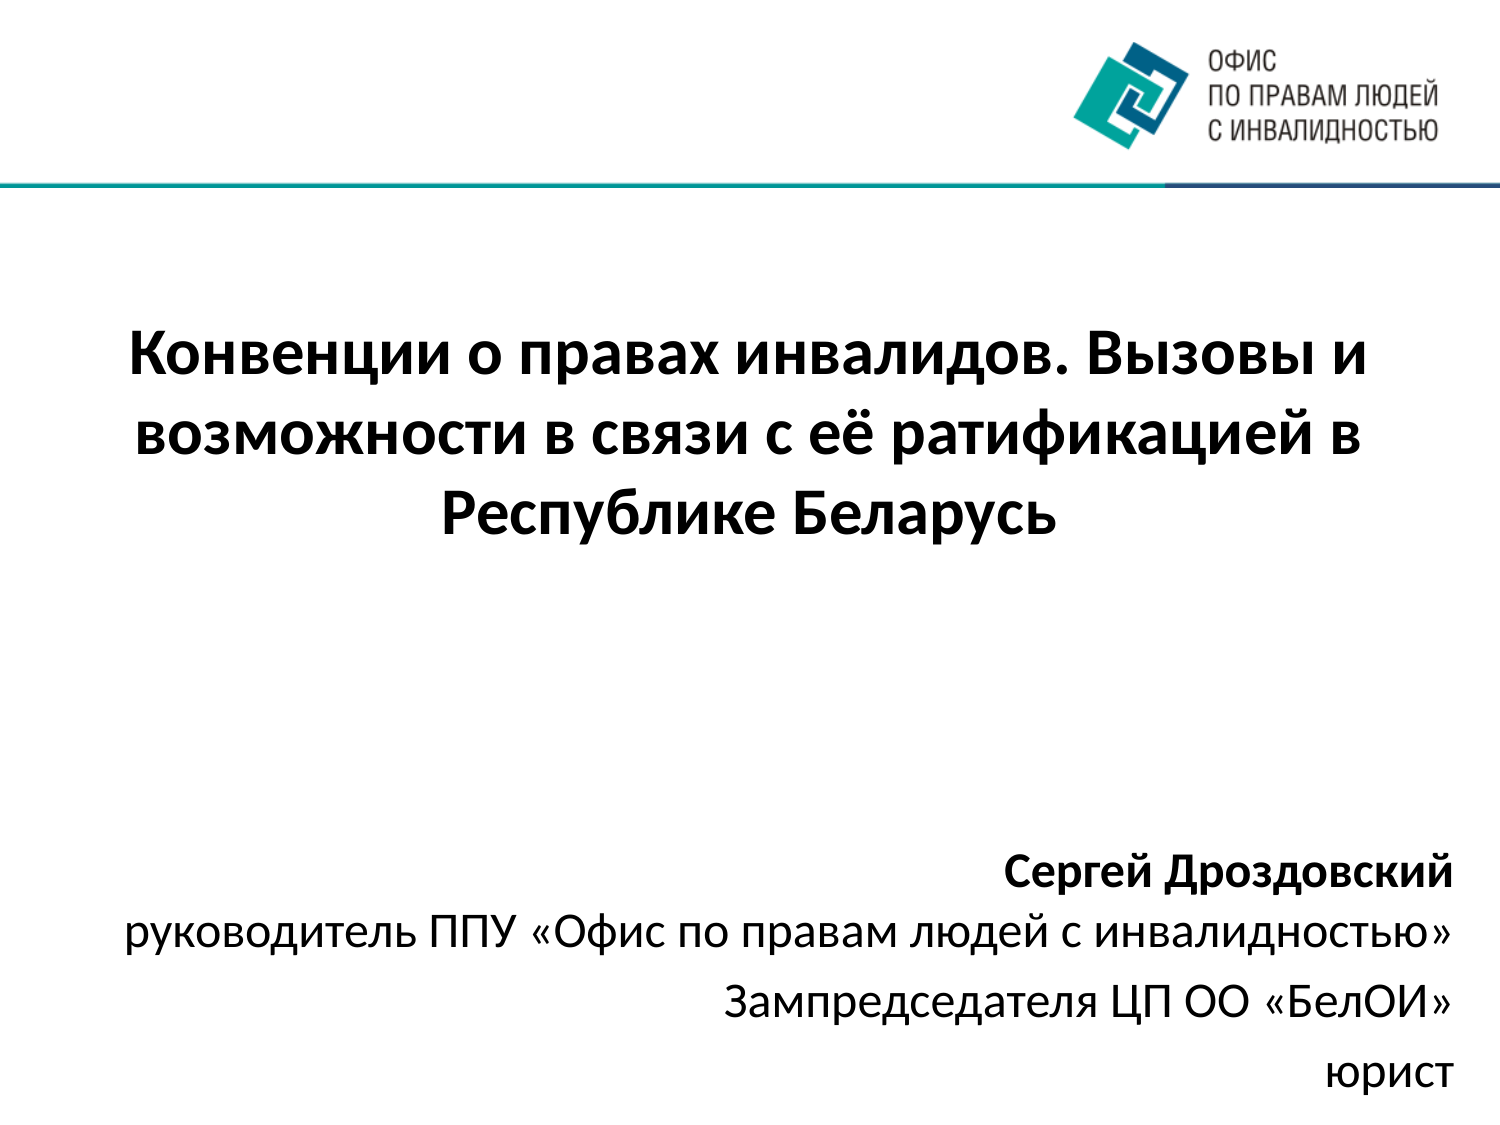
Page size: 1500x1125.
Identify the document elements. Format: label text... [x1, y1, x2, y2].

picture [0, 42, 1500, 188]
subtitle Конвенции о правах инвалидов. Вызовы и возможности в связи с её ратификацией в Республике Беларусь Сергей Дроздовский руководитель ППУ «Офис по правам людей с инвалидностью» Зампредседателя ЦП ОО «БелОИ» юрист [29, 231, 1470, 1121]
